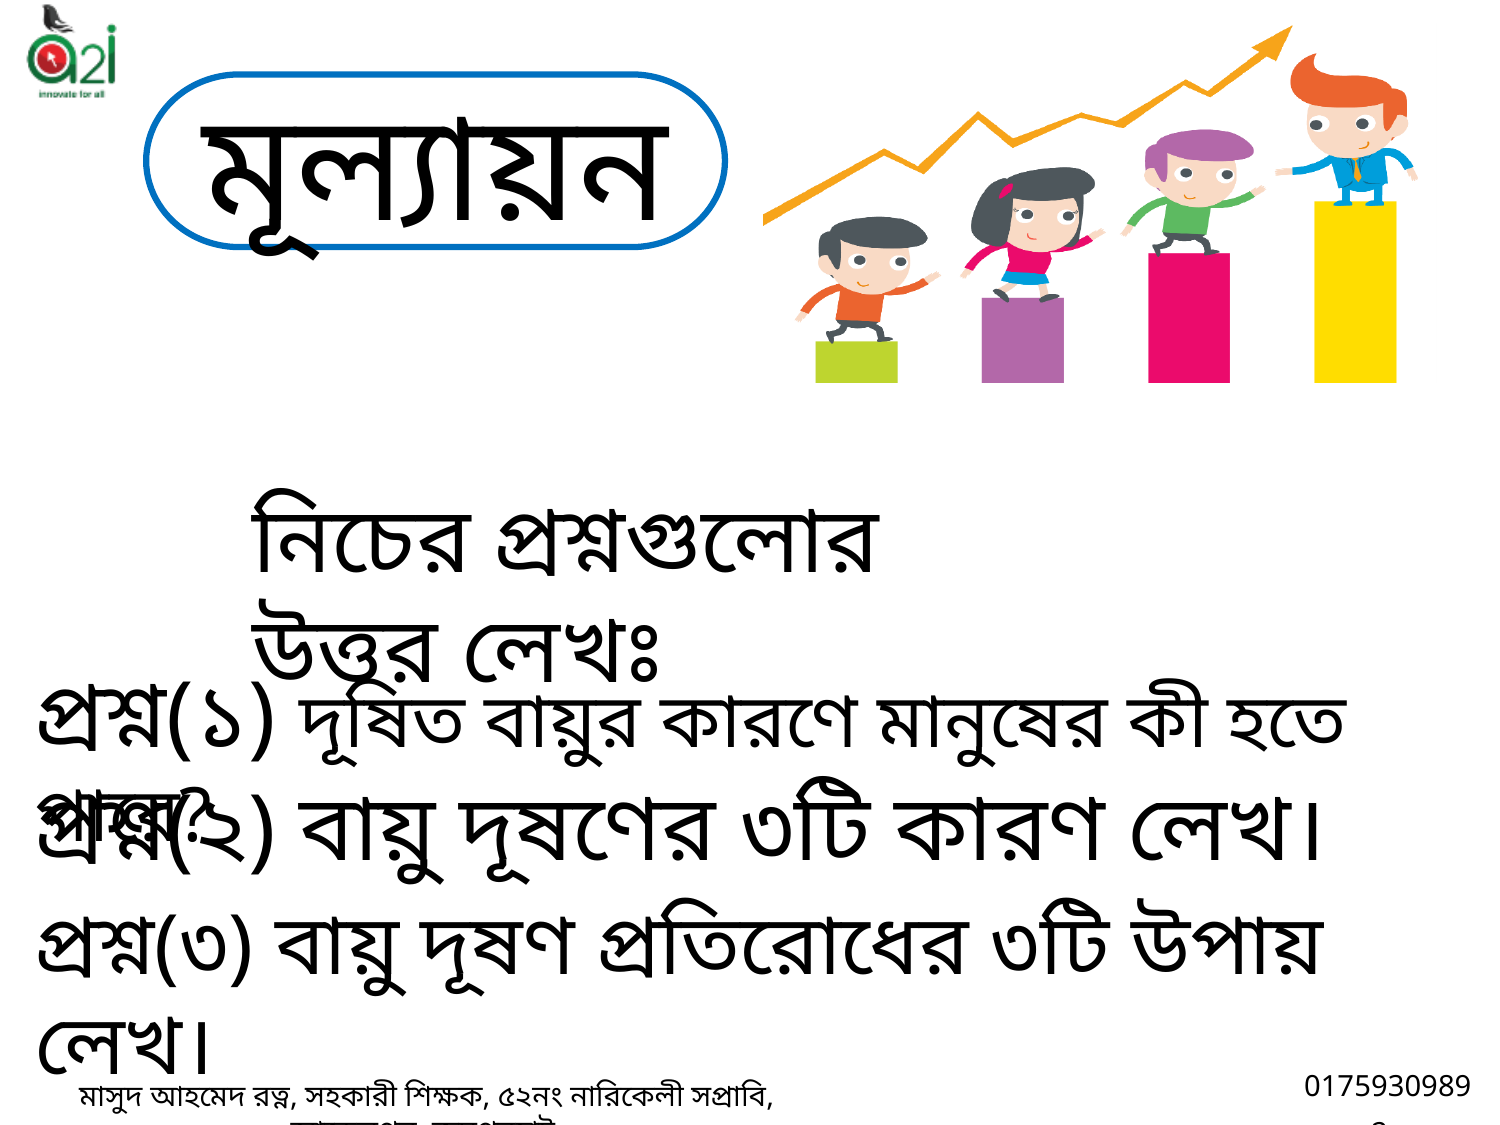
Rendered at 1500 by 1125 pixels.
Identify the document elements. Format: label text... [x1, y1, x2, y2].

picture [762, 23, 1437, 383]
picture [0, 0, 145, 126]
text_box প্রশ্ন(৩) বায়ু দূষণ প্রতিরোধের ৩টি উপায় লেখ। [20, 883, 1475, 1099]
text_box 01759309892 [1287, 1059, 1489, 1125]
text_box প্রশ্ন(২) বায়ু দূষণের ৩টি কারণ লেখ। [20, 761, 1450, 883]
text_box মাসুদ আহমেদ রত্ন, সহকারী শিক্ষক, ৫২নং নারিকেলী সপ্রাবি, আক্কেলপুর, জয়পুরহাট [20, 1099, 833, 1125]
text_box প্রশ্ন(১) দূষিত বায়ুর কারণে মানুষের কী হতে পারে? [20, 648, 1475, 864]
text_box মূল্যায়ন [144, 72, 728, 250]
text_box নিচের প্রশ্নগুলোর উত্তর লেখঃ [237, 473, 1075, 648]
